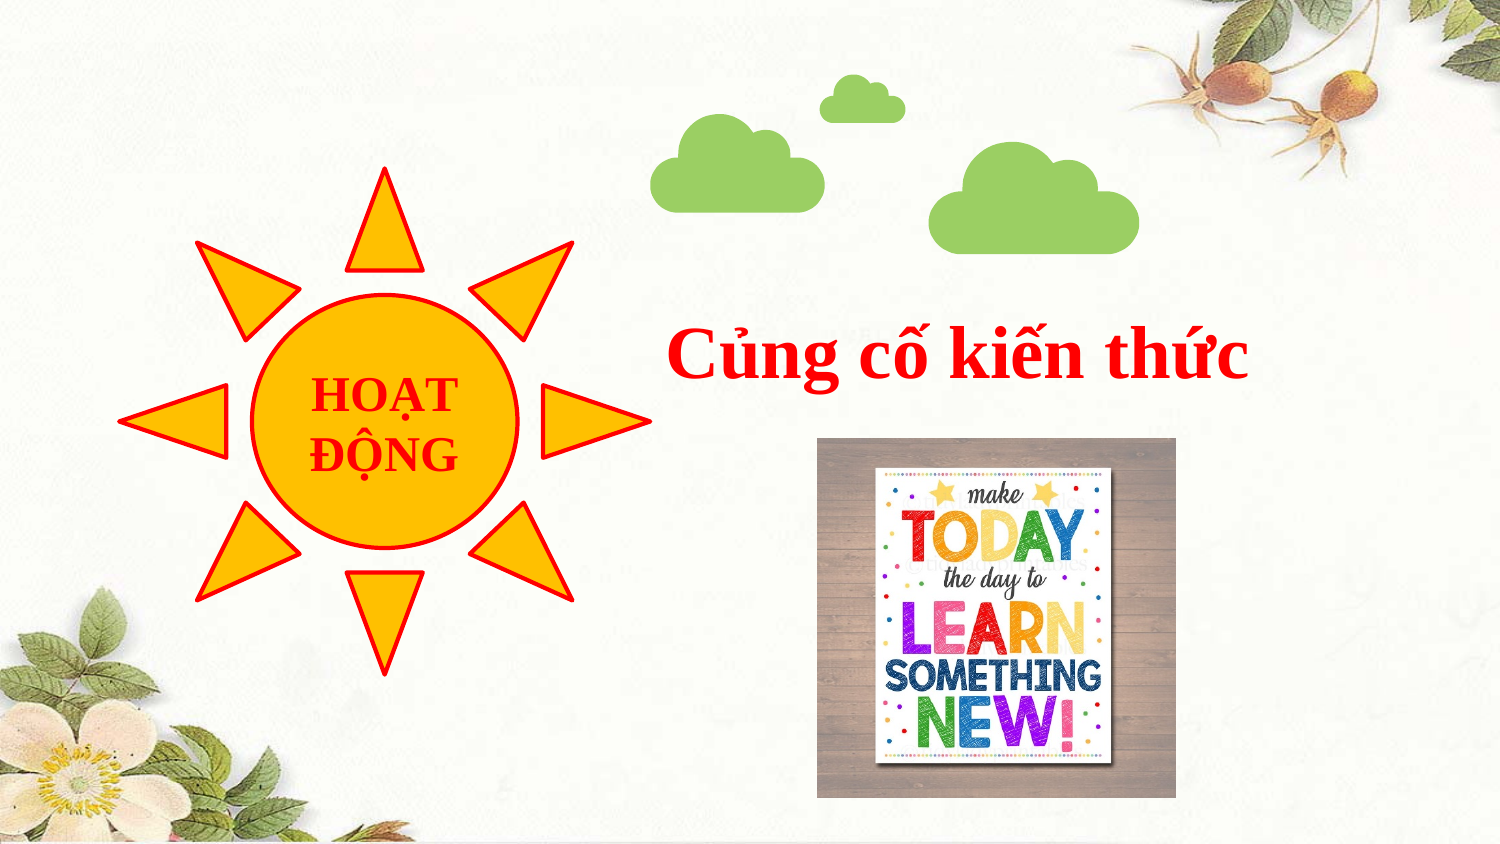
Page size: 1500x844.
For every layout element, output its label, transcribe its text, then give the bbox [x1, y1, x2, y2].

text_box [928, 141, 1140, 255]
text_box HOẠT ĐỘNG [467, 500, 575, 603]
text_box HOẠT ĐỘNG [195, 500, 302, 603]
text_box [650, 114, 825, 213]
text_box HOẠT ĐỘNG [540, 383, 653, 460]
text_box HOẠT ĐỘNG [344, 570, 425, 677]
text_box HOẠT ĐỘNG [195, 240, 302, 343]
text_box HOẠT ĐỘNG [249, 292, 520, 551]
text_box Củng cố kiến thức [650, 295, 1418, 401]
picture [0, 0, 1500, 844]
text_box HOẠT ĐỘNG [467, 240, 575, 343]
text_box HOẠT ĐỘNG [117, 383, 229, 460]
text_box HOẠT ĐỘNG [344, 166, 425, 273]
text_box [819, 74, 906, 123]
